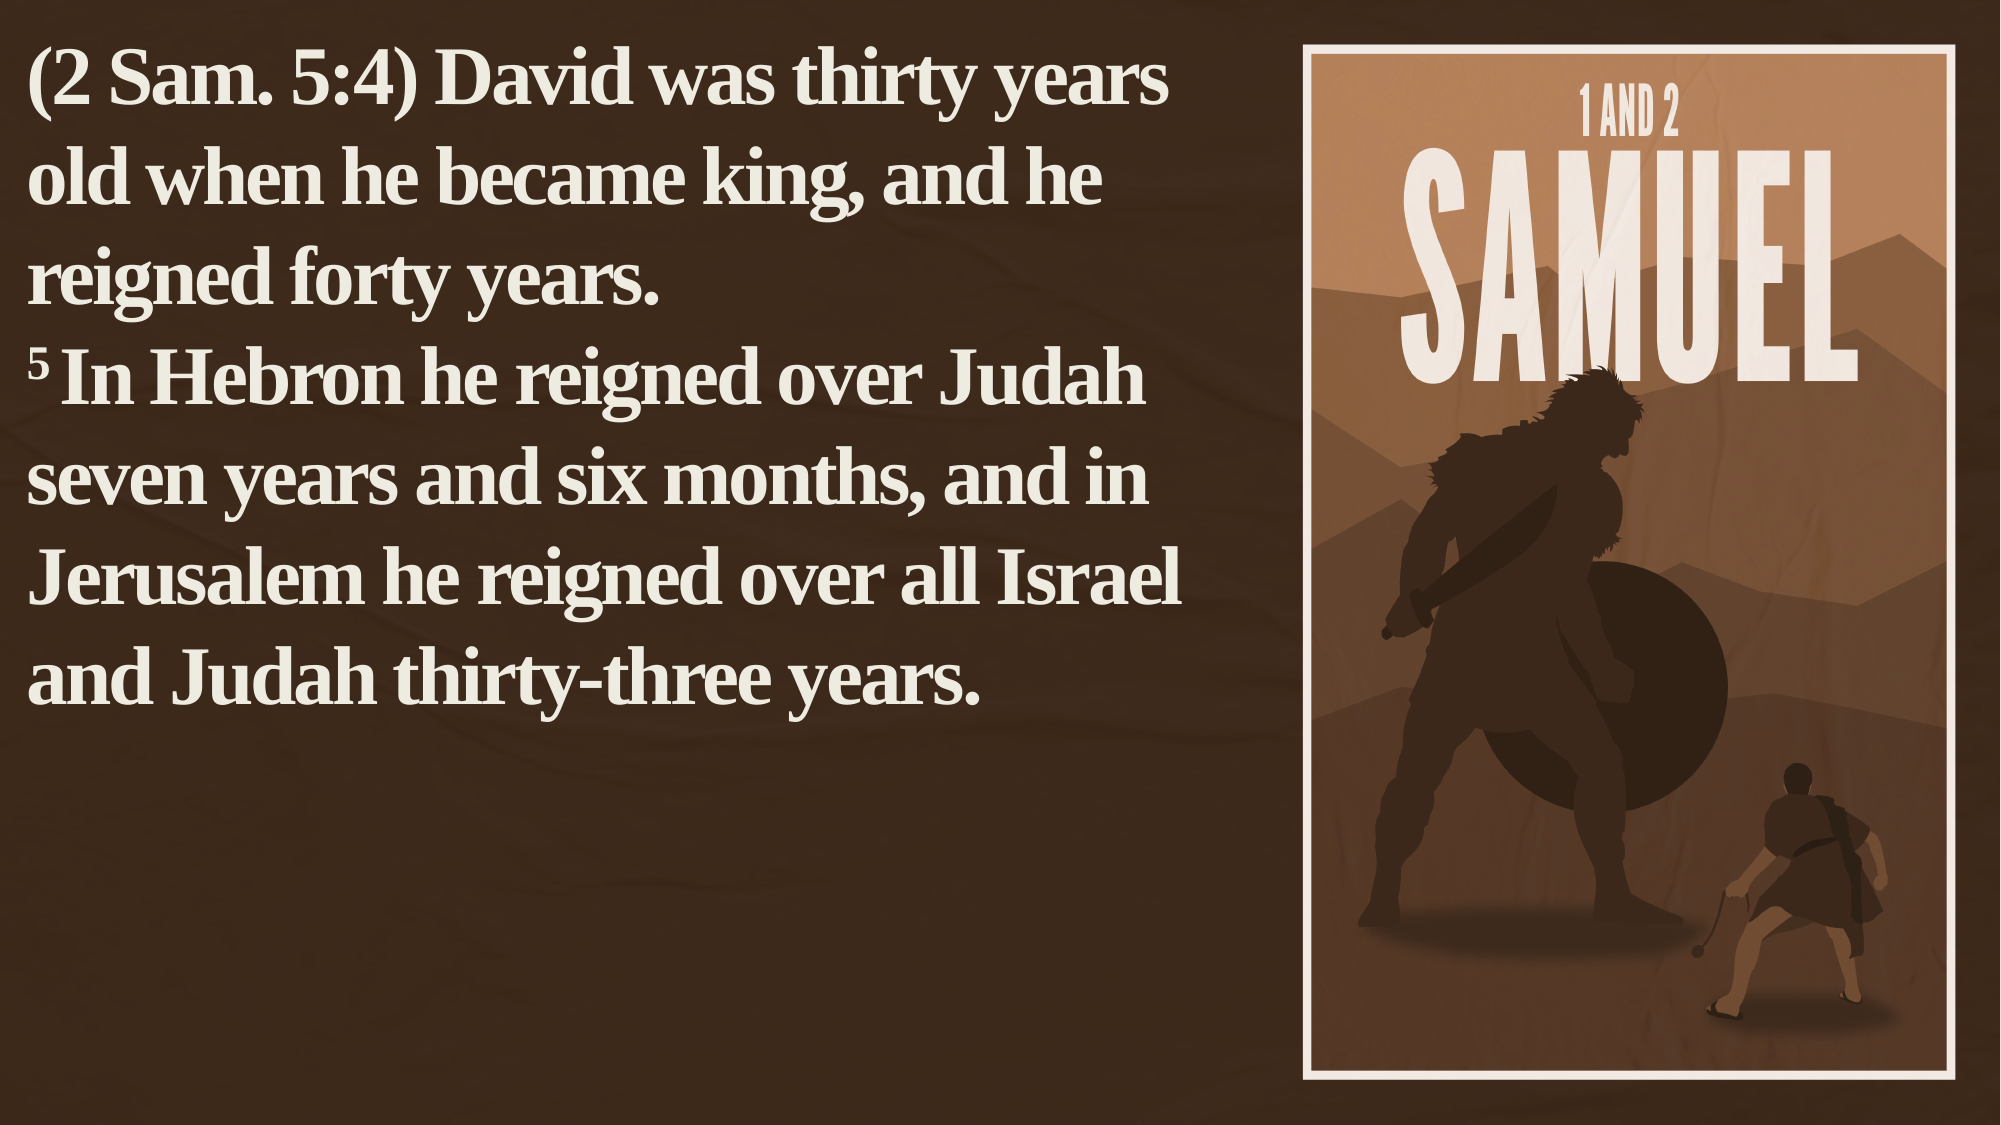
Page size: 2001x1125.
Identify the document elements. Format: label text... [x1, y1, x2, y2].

picture [0, 0, 2001, 1125]
text_box (2 Sam. 5:4) David was thirty years old when he became king, and he reigned forty years. 5 In Hebron he reigned over Judah seven years and six months, and in Jerusalem he reigned over all Israel and Judah thirty-three years. [11, 13, 1289, 729]
